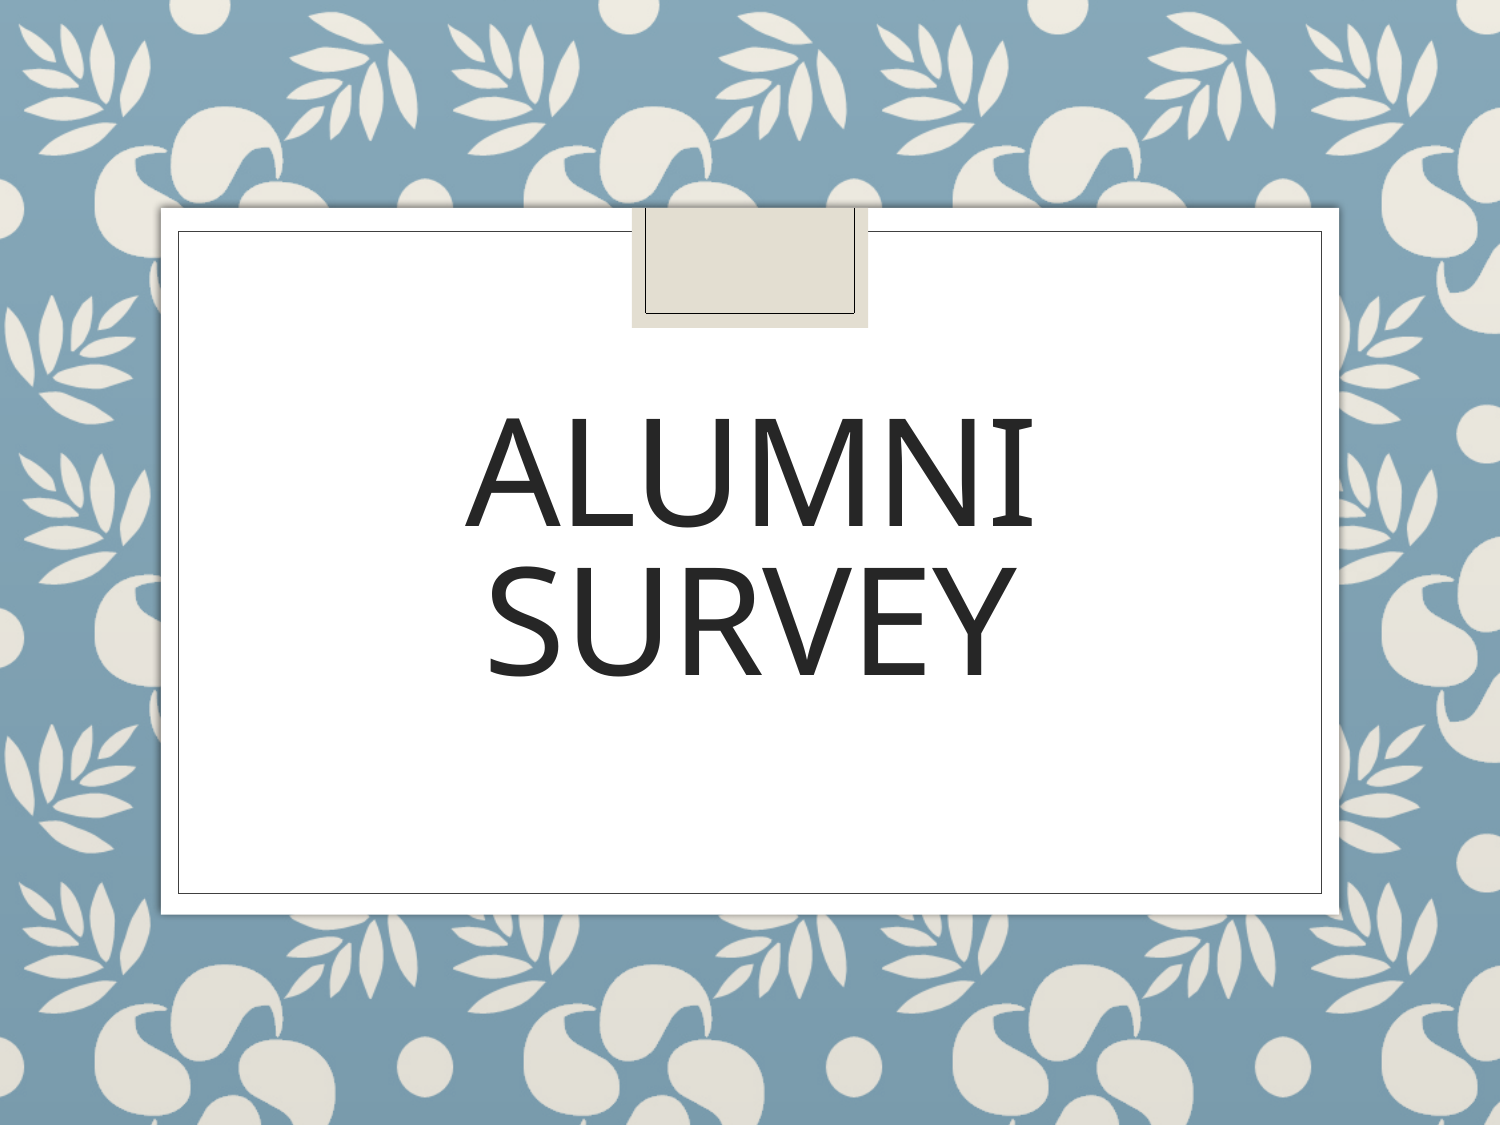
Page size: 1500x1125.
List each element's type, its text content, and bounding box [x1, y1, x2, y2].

title Alumni Survey [192, 343, 1309, 769]
